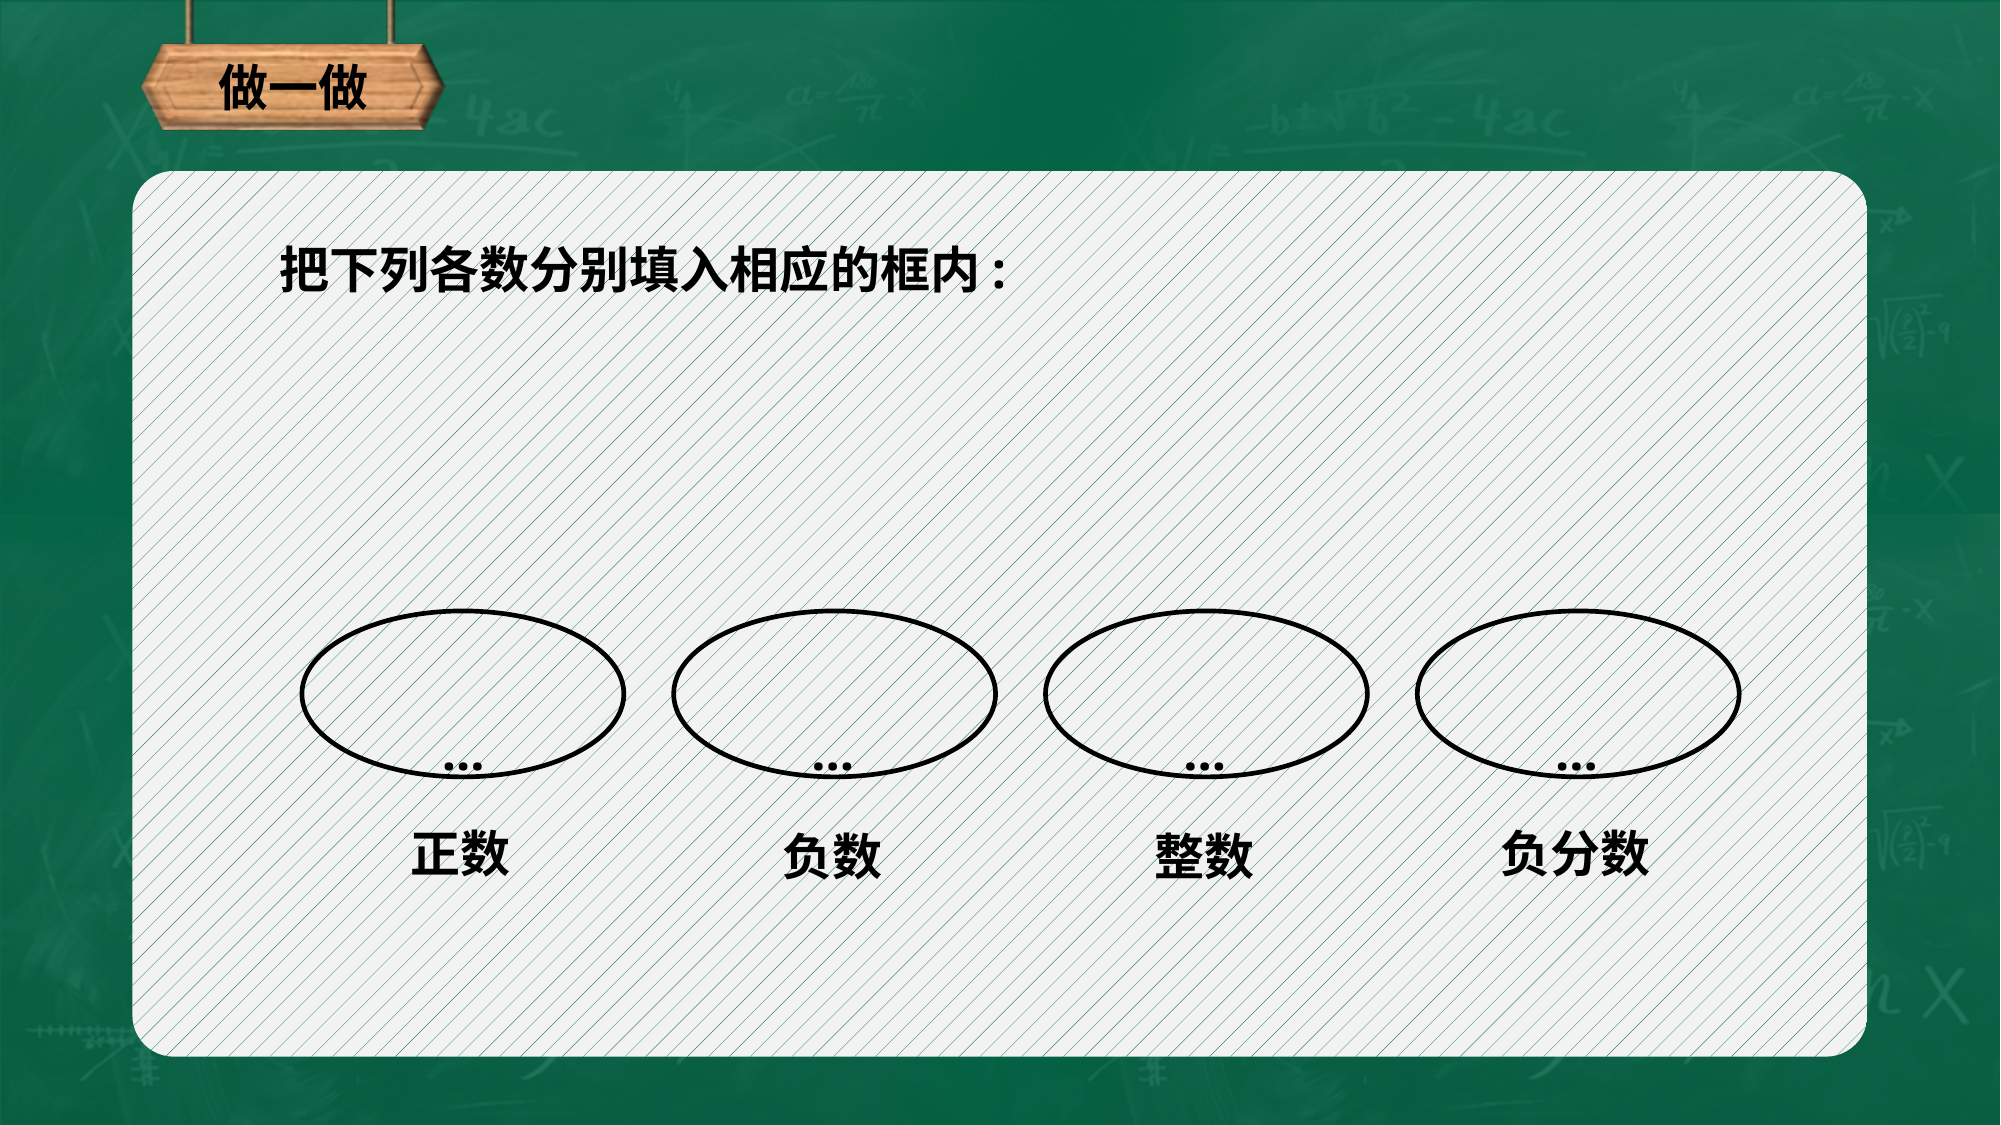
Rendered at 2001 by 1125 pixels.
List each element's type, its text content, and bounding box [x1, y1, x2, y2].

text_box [301, 610, 1740, 895]
text_box 把下列各数分别填入相应的框内: [265, 231, 1021, 306]
text_box 做一做 [203, 49, 384, 124]
picture [3, 0, 1998, 1125]
text_box [1129, 599, 1160, 610]
